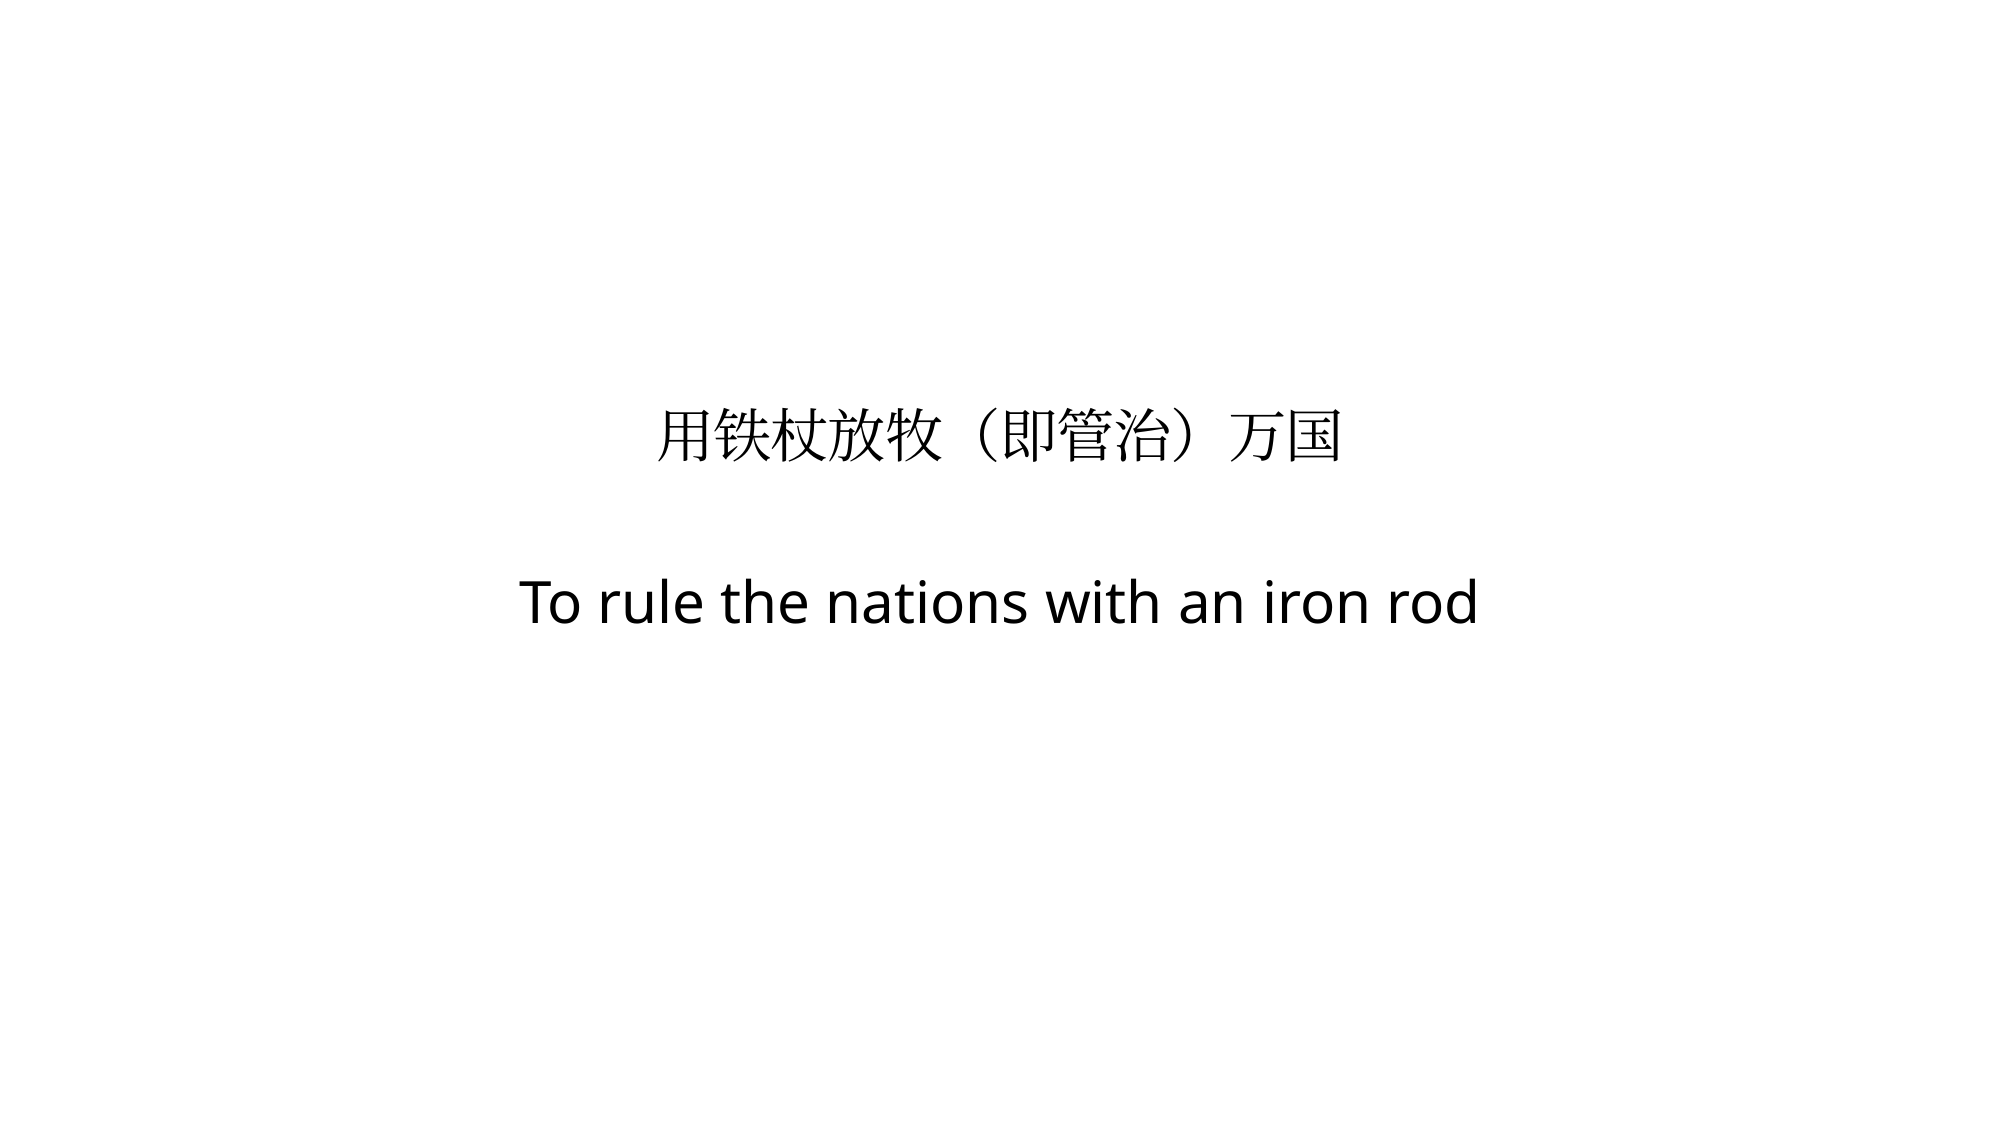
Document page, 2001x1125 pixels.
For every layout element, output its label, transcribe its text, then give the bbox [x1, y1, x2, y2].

title 用铁杖放牧（即管治）万国 To rule the nations with an iron rod [249, 212, 1750, 810]
